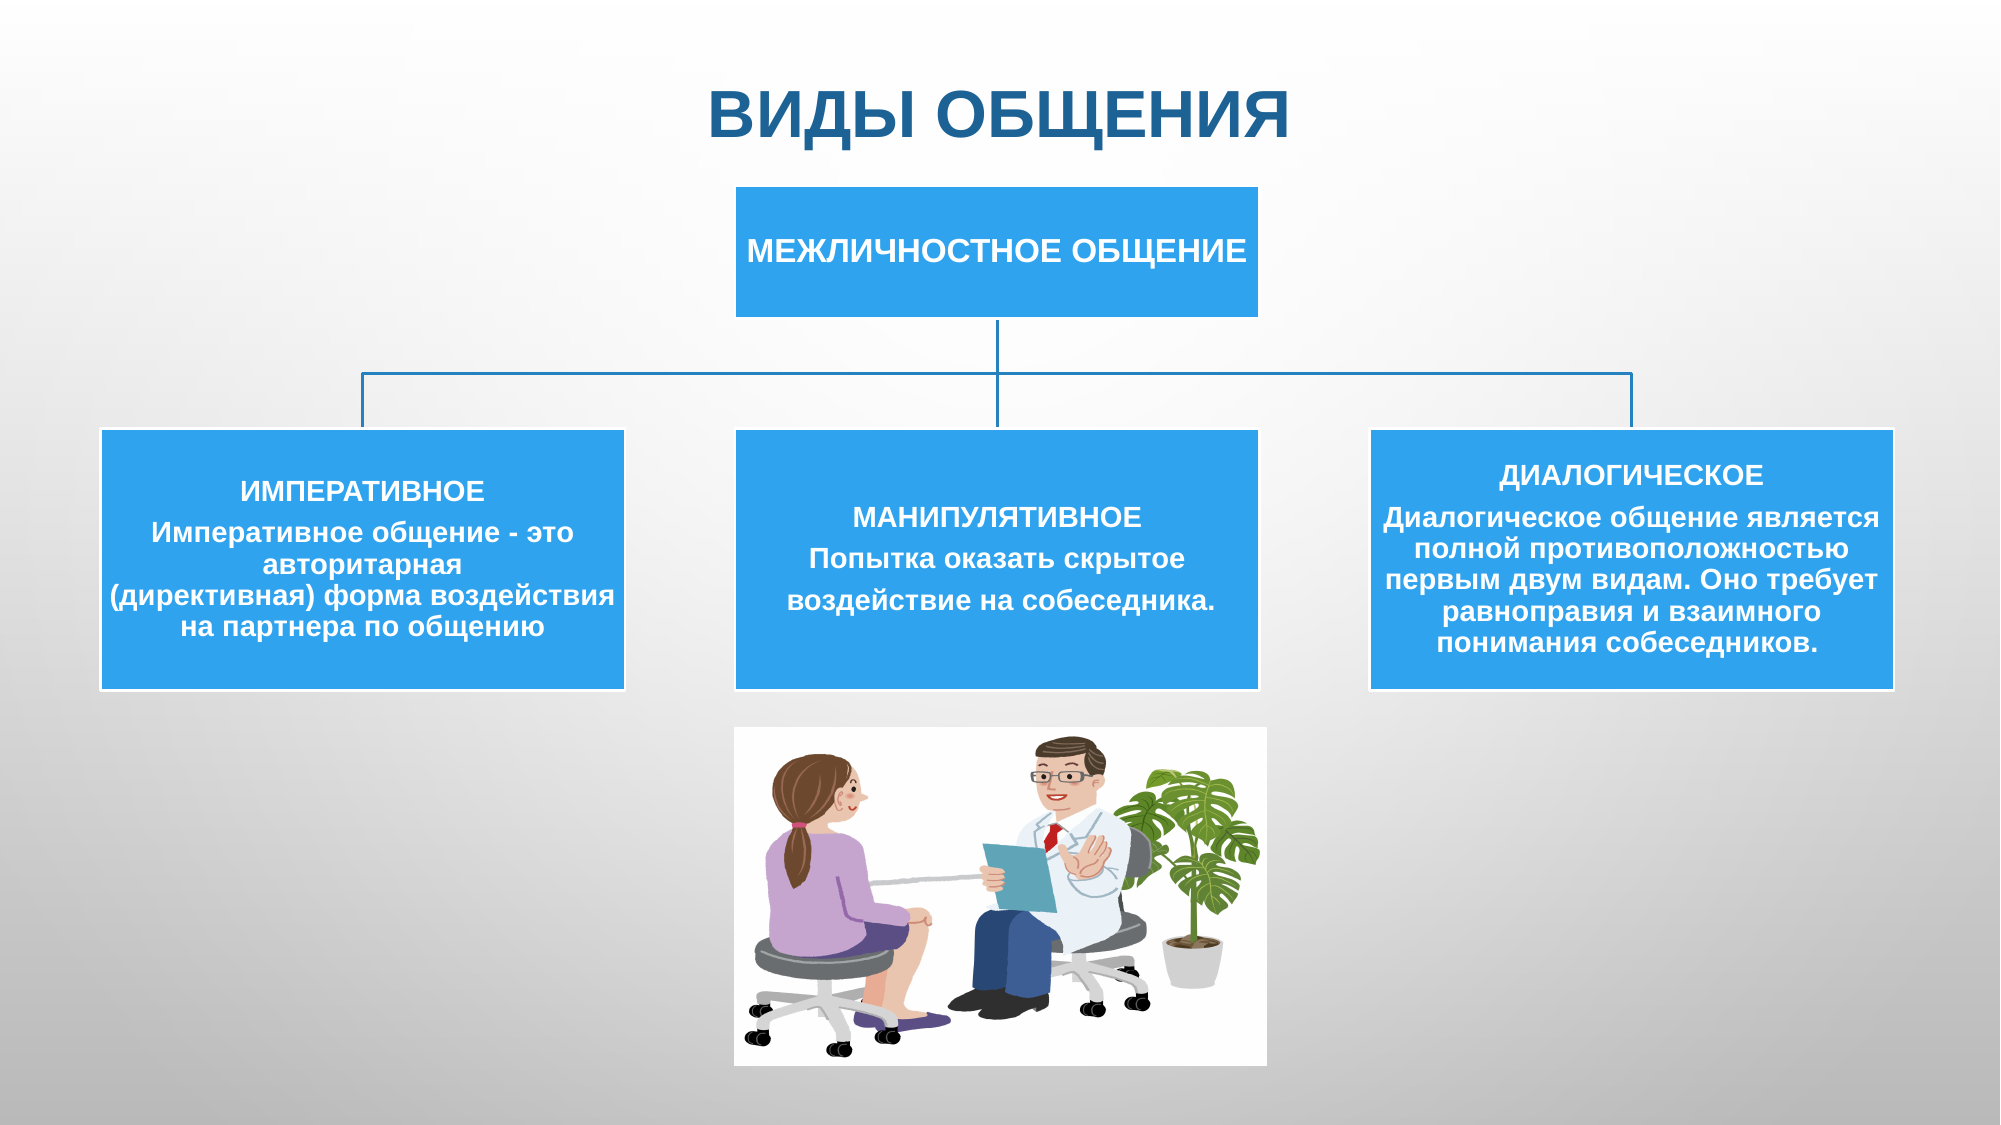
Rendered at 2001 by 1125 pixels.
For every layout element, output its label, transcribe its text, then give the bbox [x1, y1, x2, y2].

title ВИДЫ ОБЩЕНИЯ [137, 59, 1863, 148]
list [100, 148, 1895, 728]
picture [0, 0, 2000, 1125]
